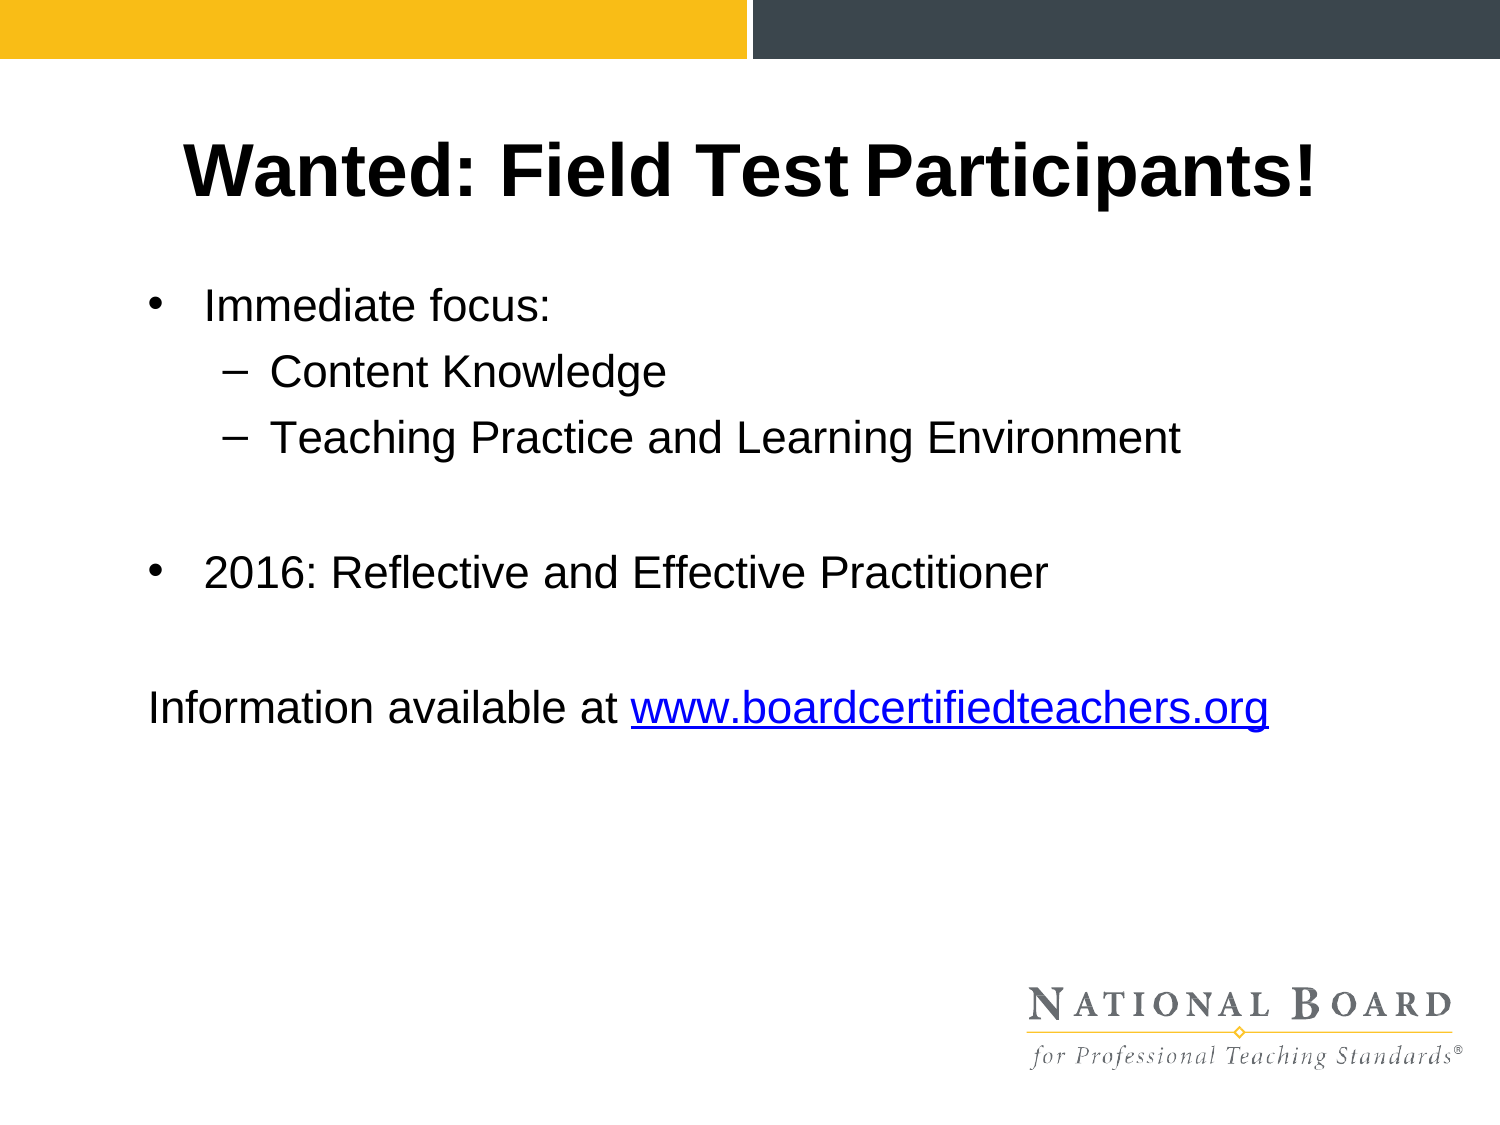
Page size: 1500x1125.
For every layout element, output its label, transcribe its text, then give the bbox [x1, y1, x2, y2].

picture [1029, 1045, 1215, 1070]
picture [1226, 1045, 1451, 1070]
text_box Immediate focus: Content Knowledge Teaching Practice and Learning Environment 2016: Reflective and Effective Practitioner Information available at www.boardcertifiedteachers.org [145, 275, 1279, 733]
text_box Wanted: Field Test Participants! [181, 121, 1319, 212]
